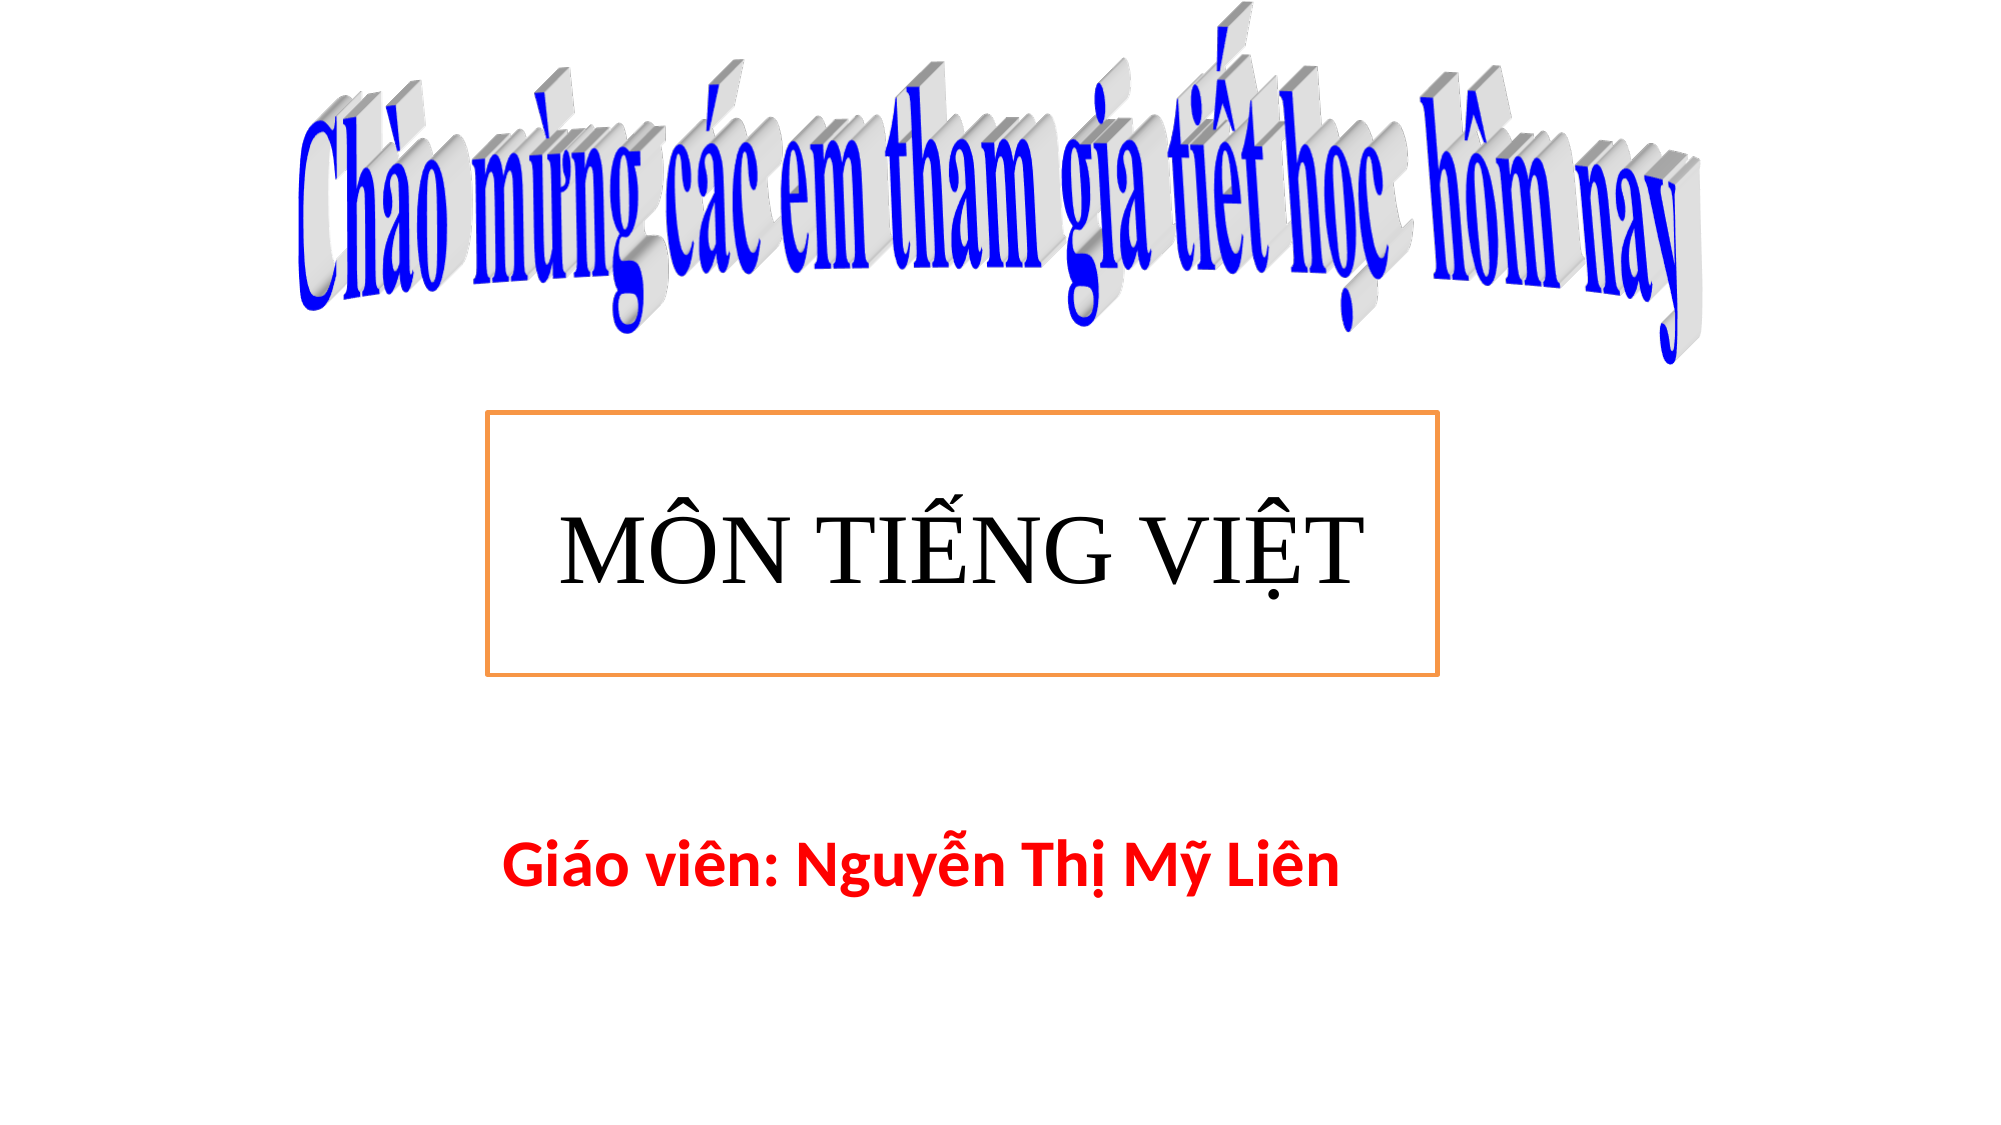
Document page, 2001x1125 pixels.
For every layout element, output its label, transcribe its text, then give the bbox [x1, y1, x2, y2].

text_box Giáo viên: Nguyễn Thị Mỹ Liên [487, 812, 1388, 908]
picture [296, 0, 1704, 376]
text_box MÔN TIẾNG VIỆT [485, 410, 1440, 677]
